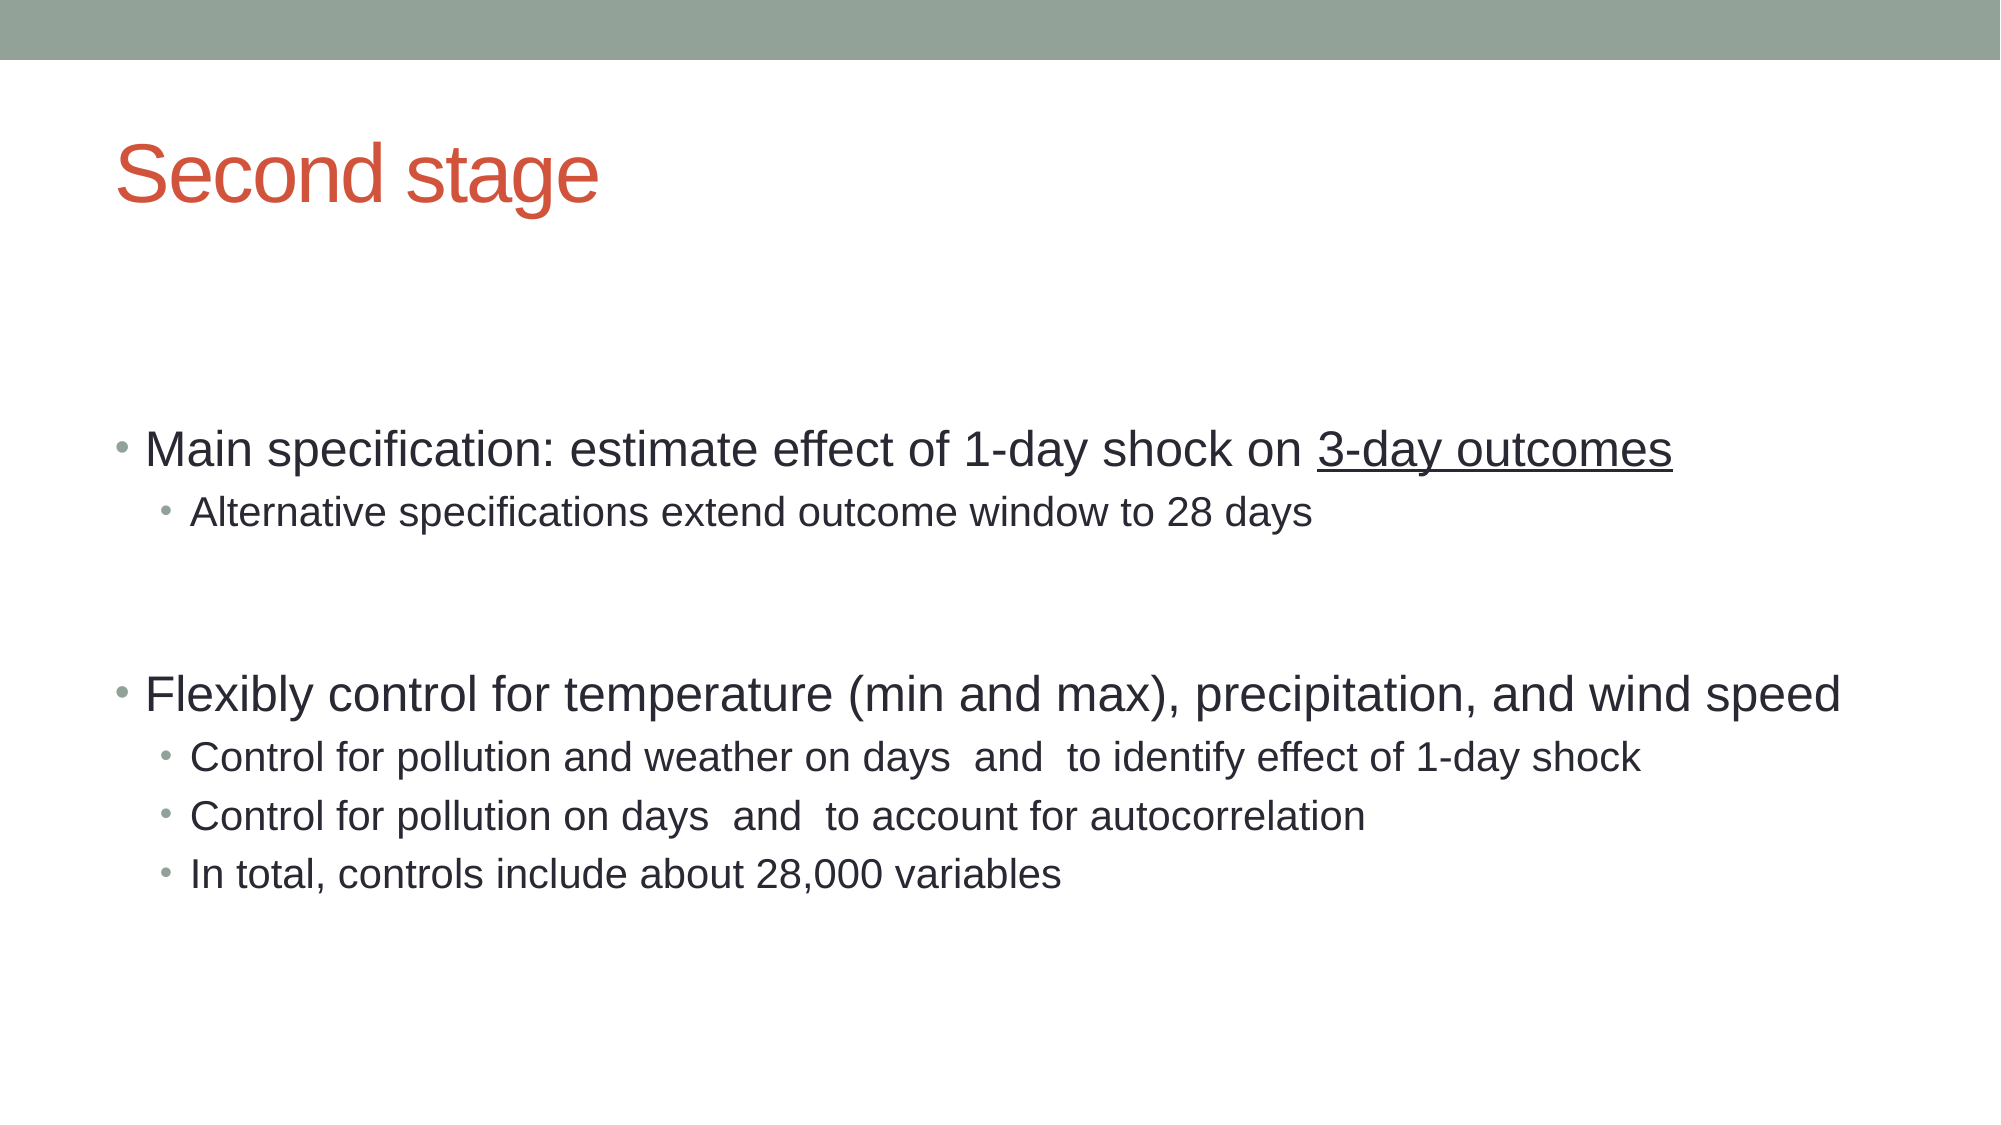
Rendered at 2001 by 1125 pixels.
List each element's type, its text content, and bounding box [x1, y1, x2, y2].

title Second stage [99, 87, 1900, 250]
